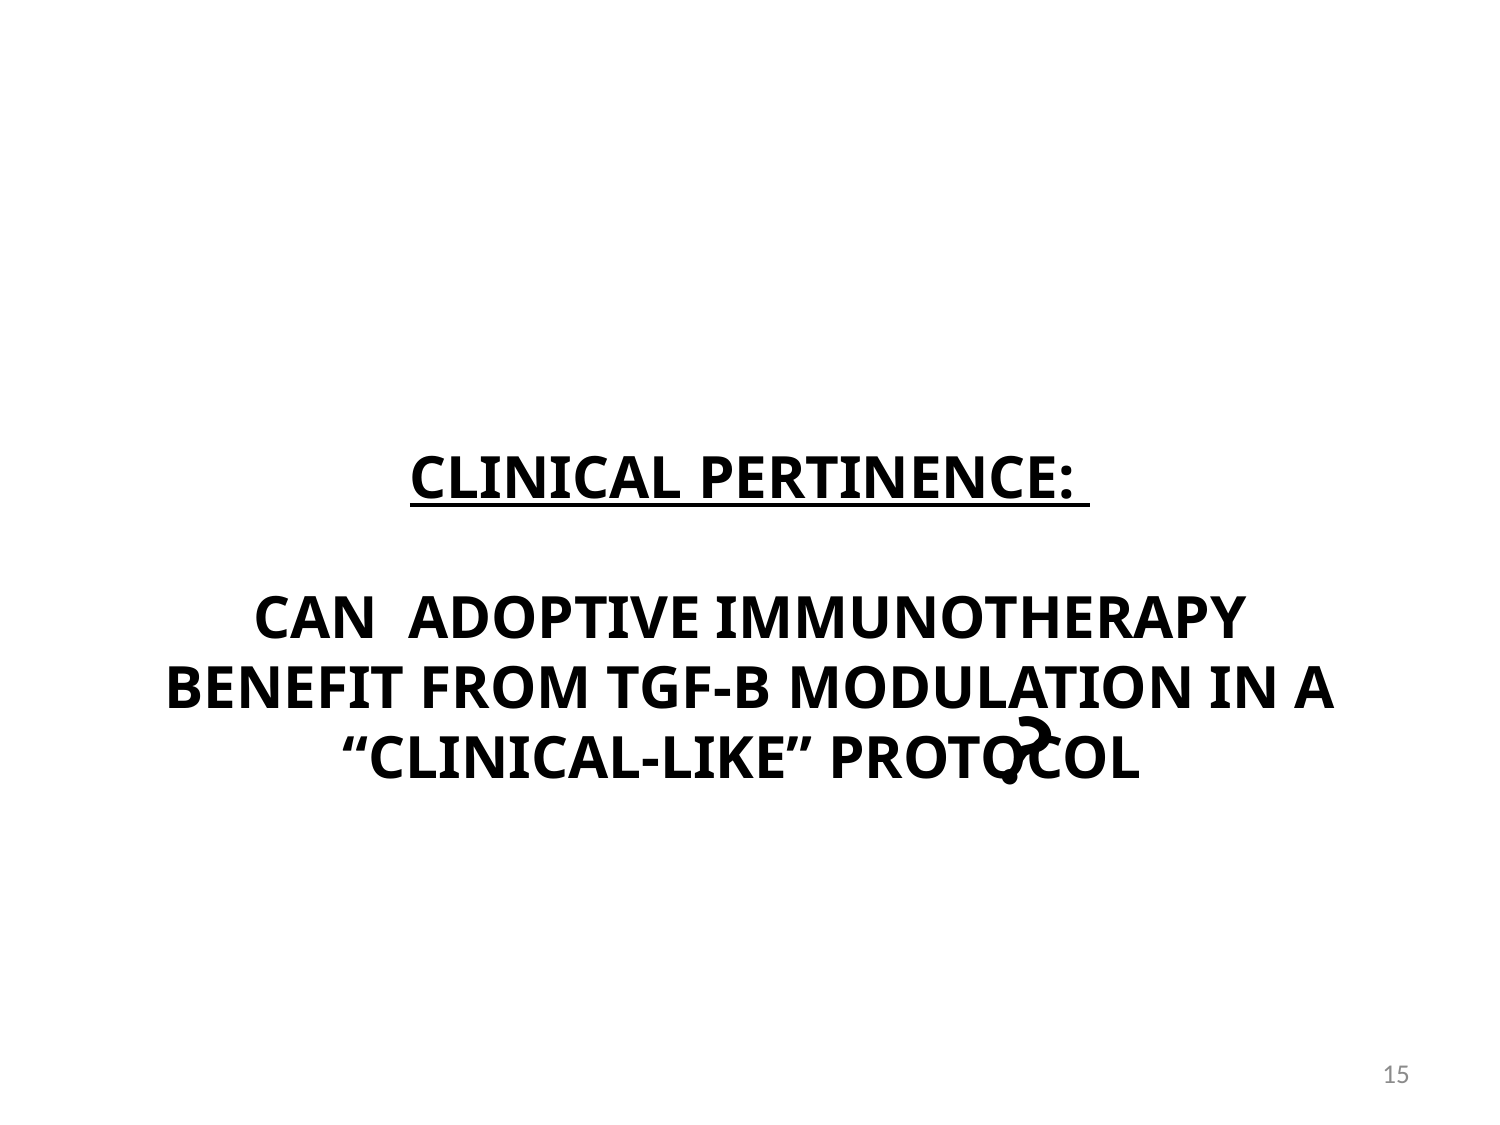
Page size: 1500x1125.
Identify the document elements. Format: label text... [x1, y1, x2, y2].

text_box ? [962, 666, 1107, 834]
slide_number 15 [1074, 1042, 1425, 1103]
text_box Clinical pertinence: CAN adoptive immunotherapy benefit from tgf-β MODULATION in a “clinical-like” protocol [117, 432, 1382, 868]
